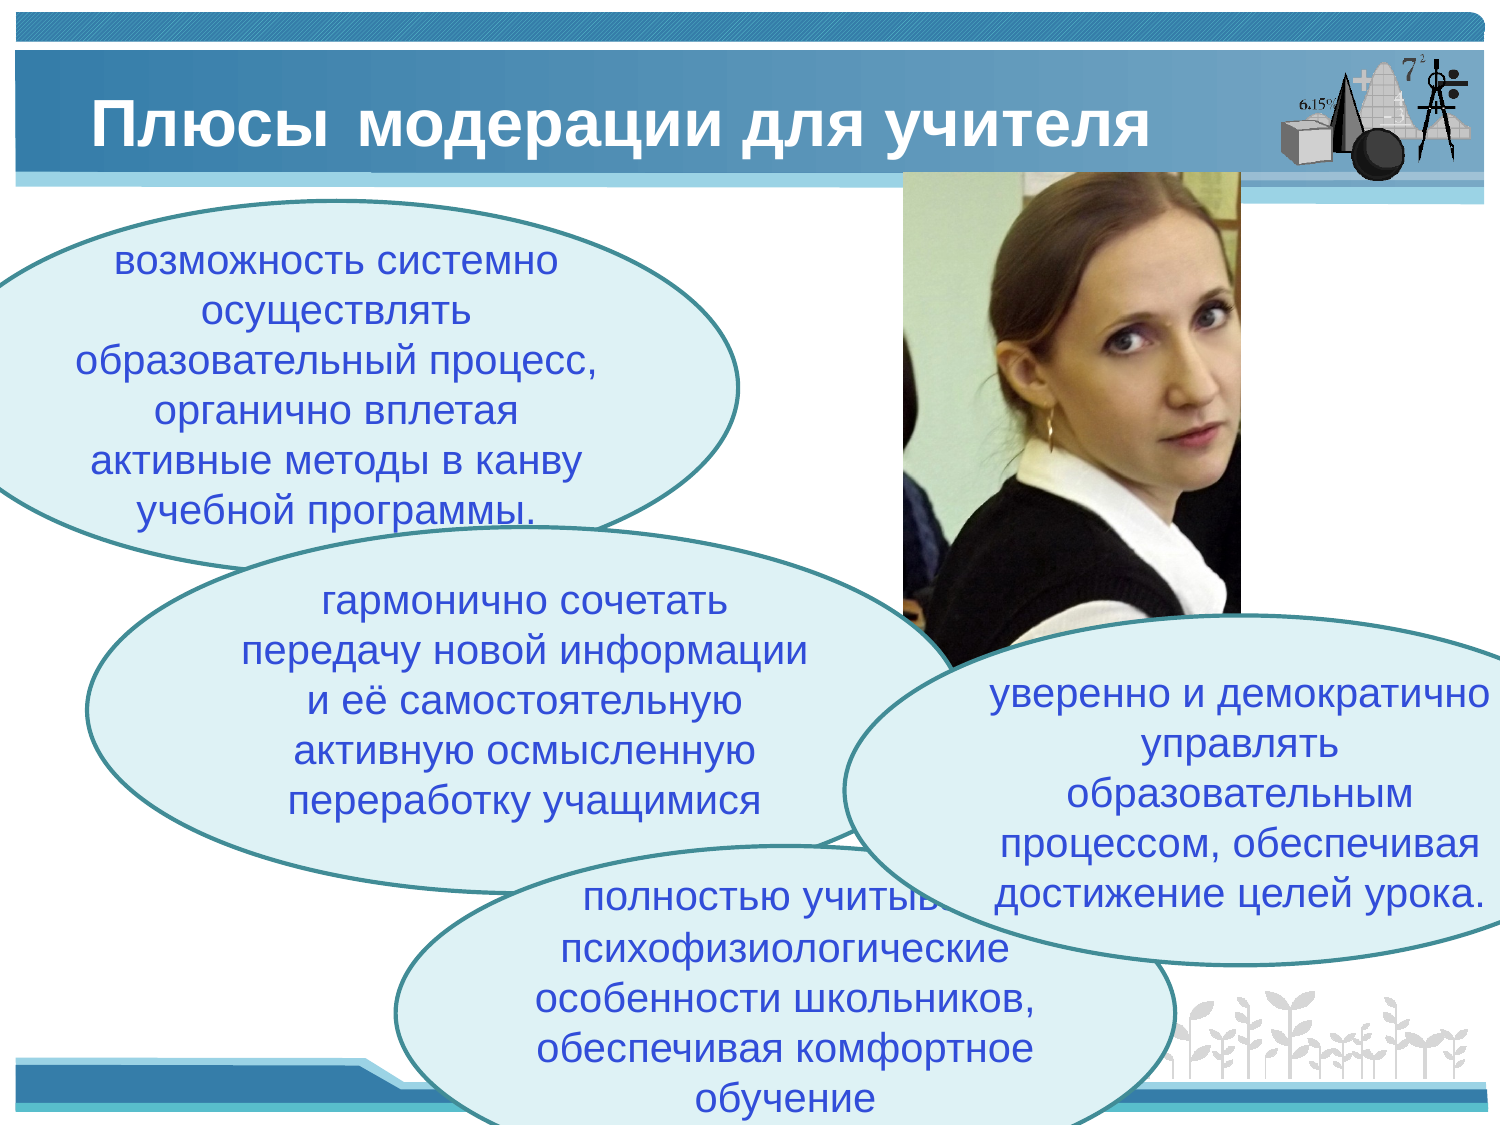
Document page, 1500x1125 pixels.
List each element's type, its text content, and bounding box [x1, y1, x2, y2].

text_box уверенно и демократично управлять образовательным процессом, обеспечивая достижение целей урока. [842, 613, 1500, 968]
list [903, 172, 1241, 823]
text_box полностью учитывать психофизиологические особенности школьников, обеспечивая комфортное обучение [393, 843, 1178, 1125]
picture [1330, 54, 1471, 181]
text_box возможность системно осуществлять образовательный процесс, органично вплетая активные методы в канву учебной программы. [0, 198, 741, 571]
title Плюсы модерации для учителя [74, 38, 1330, 182]
text_box гармонично сочетать передачу новой информации и её самостоятельную активную осмысленную переработку учащимися [84, 524, 898, 896]
